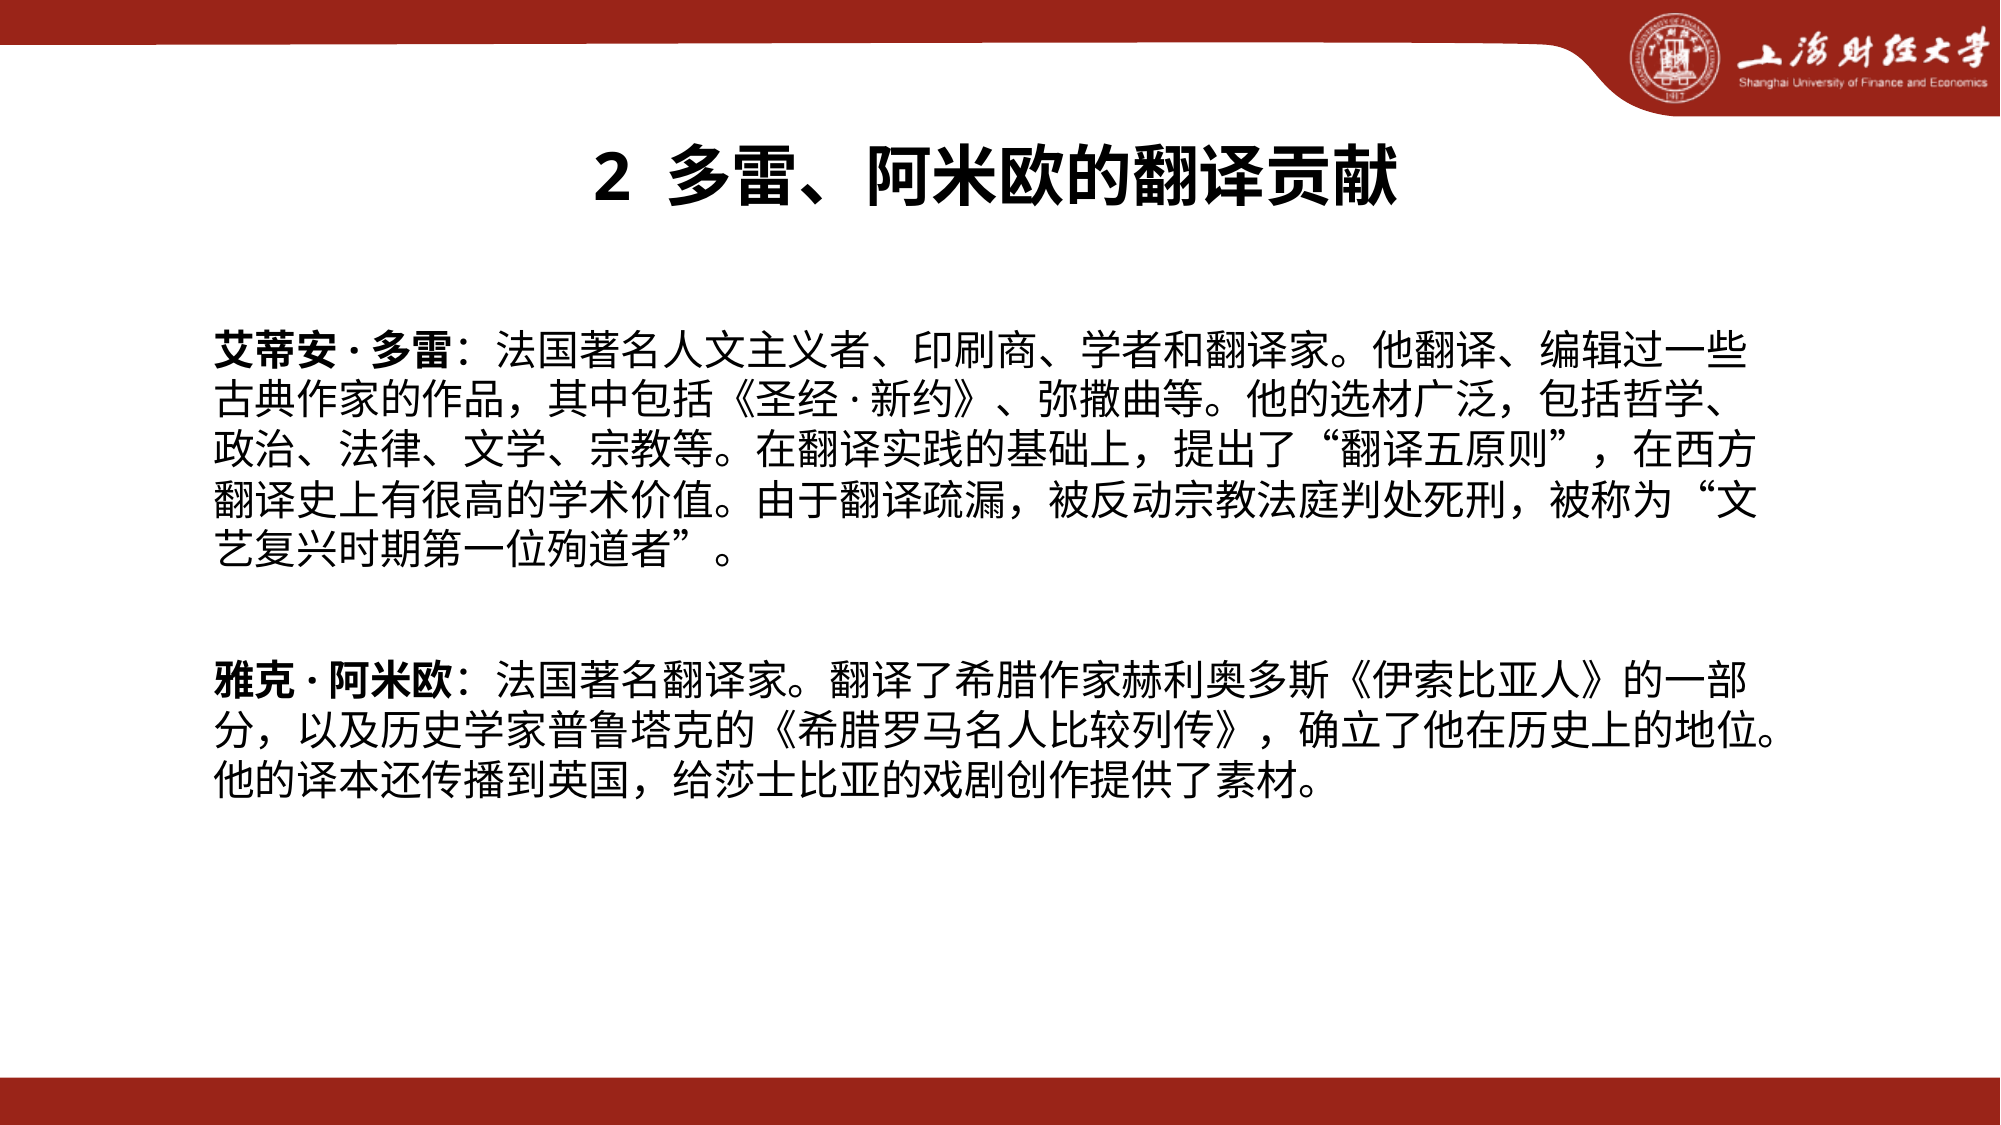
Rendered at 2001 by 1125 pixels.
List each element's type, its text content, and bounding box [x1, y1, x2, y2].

text_box 雅克·阿米欧：法国著名翻译家。翻译了希腊作家赫利奥多斯《伊索比亚人》的一部分，以及历史学家普鲁塔克的《希腊罗马名人比较列传》，确立了他在历史上的地位。他的译本还传播到英国，给莎士比亚的戏剧创作提供了素材。 [198, 646, 1802, 812]
text_box 2 多雷、阿米欧的翻译贡献 [578, 126, 1421, 222]
text_box 艾蒂安·多雷：法国著名人文主义者、印刷商、学者和翻译家。他翻译、编辑过一些古典作家的作品，其中包括《圣经·新约》、弥撒曲等。他的选材广泛，包括哲学、政治、法律、文学、宗教等。在翻译实践的基础上，提出了“翻译五原则”，在西方翻译史上有很高的学术价值。由于翻译疏漏，被反动宗教法庭判处死刑，被称为“文艺复兴时期第一位殉道者”。 [198, 315, 1802, 581]
picture [1604, 0, 2001, 151]
